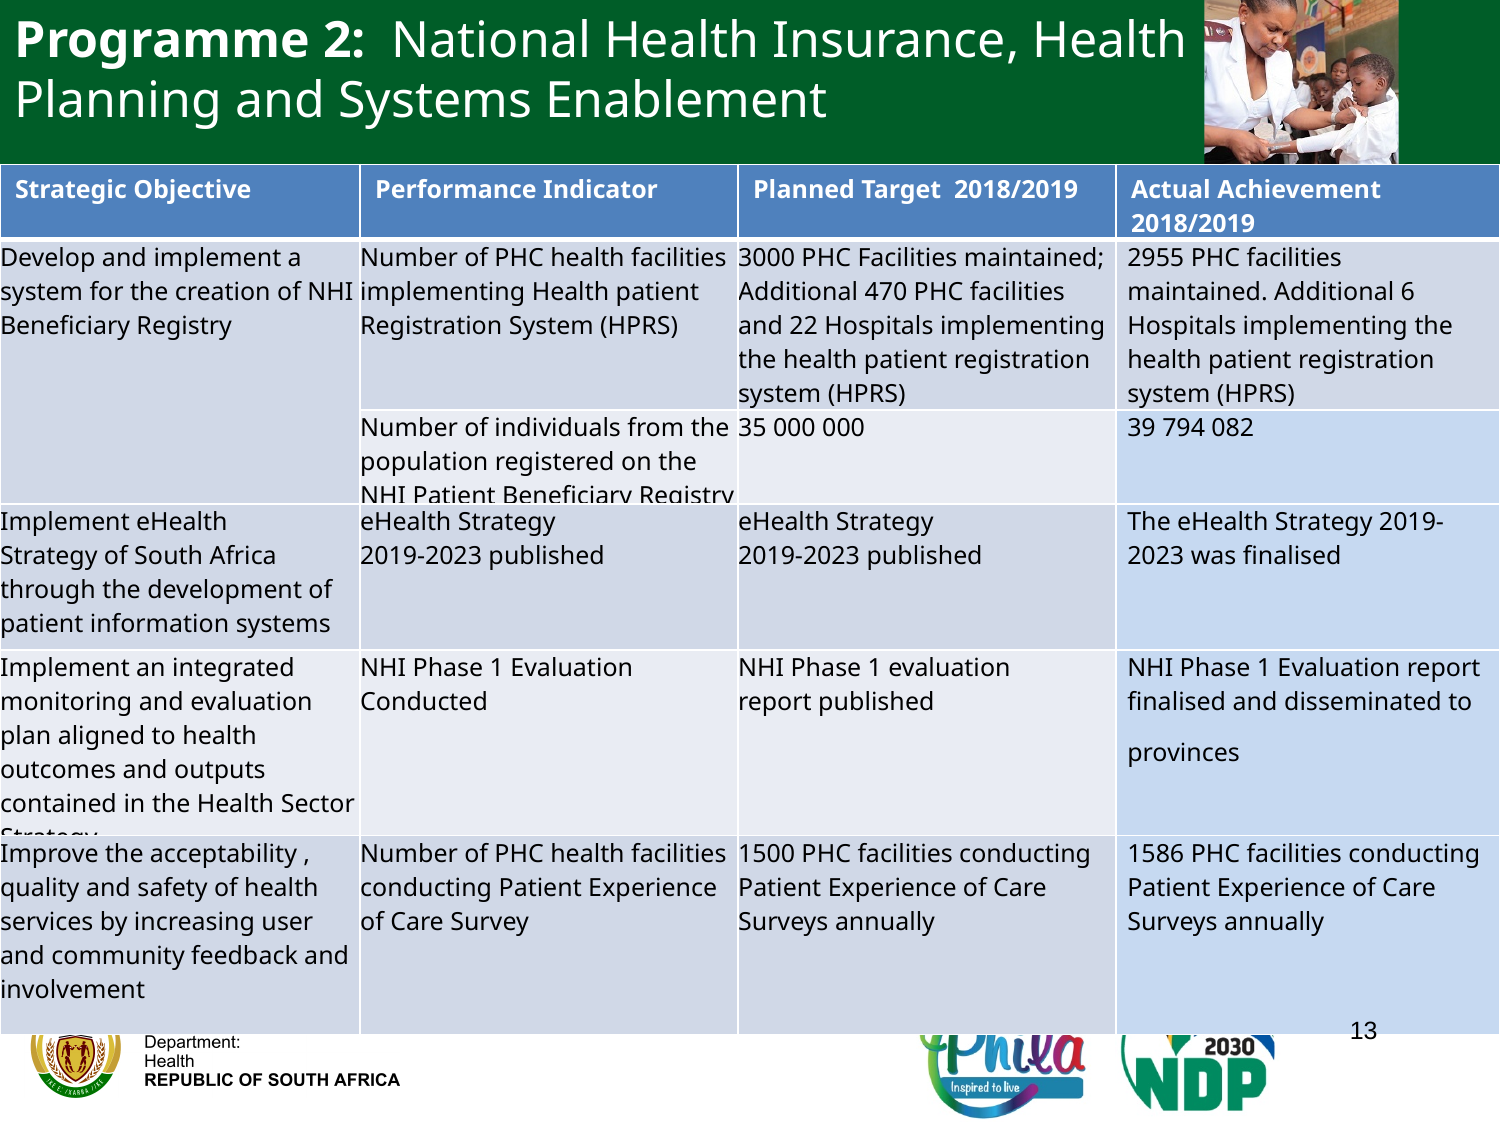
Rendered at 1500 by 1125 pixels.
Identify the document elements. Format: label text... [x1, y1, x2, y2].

table_header Planned Target 2018/2019 [739, 165, 1115, 237]
table_cell 35 000 000 [739, 411, 1115, 503]
picture [1204, 0, 1399, 164]
table_cell NHI Phase 1 Evaluation report finalised and disseminated to provinces [1117, 651, 1499, 835]
table_header Strategic Objective [1, 165, 359, 237]
table_cell 1500 PHC facilities conducting Patient Experience of Care Surveys annually [739, 836, 1115, 1006]
text_box Programme 2: National Health Insurance, Health Planning and Systems Enablement [0, 0, 1211, 135]
table_cell eHealth Strategy 2019-2023 published [361, 505, 737, 649]
table_cell NHI Phase 1 Evaluation Conducted [361, 651, 737, 835]
table_cell Implement an integrated monitoring and evaluation plan aligned to health outcomes and outputs contained in the Health Sector Strategy [1, 651, 359, 835]
table_cell Number of PHC health facilities implementing Health patient Registration System (HPRS) [361, 242, 737, 409]
table_header Performance Indicator [361, 165, 737, 237]
table_cell 1586 PHC facilities conducting Patient Experience of Care Surveys annually [1117, 836, 1499, 1034]
table_cell Develop and implement a system for the creation of NHI Beneficiary Registry [1, 242, 359, 503]
table_cell 2955 PHC facilities maintained. Additional 6 Hospitals implementing the health patient registration system (HPRS) [1117, 242, 1499, 409]
table_cell Number of individuals from the population registered on the NHI Patient Beneficiary Registry [361, 411, 737, 503]
table_cell Number of PHC health facilities conducting Patient Experience of Care Survey [361, 836, 737, 1034]
table_cell 39 794 082 [1117, 411, 1499, 503]
table_header Actual Achievement 2018/2019 [1117, 165, 1499, 237]
table_cell Improve the acceptability , quality and safety of health services by increasing user and community feedback and involvement [1, 836, 359, 1034]
text_box 13 [620, 1006, 1400, 1125]
table_cell eHealth Strategy 2019-2023 published [739, 505, 1115, 649]
table_cell NHI Phase 1 evaluation report published [739, 651, 1115, 835]
table_cell Implement eHealth Strategy of South Africa through the development of patient information systems [1, 505, 359, 649]
picture [24, 1035, 400, 1098]
table_cell The eHealth Strategy 2019-2023 was finalised [1117, 505, 1499, 649]
table_cell 3000 PHC Facilities maintained; Additional 470 PHC facilities and 22 Hospitals implementing the health patient registration system (HPRS) [739, 242, 1115, 409]
